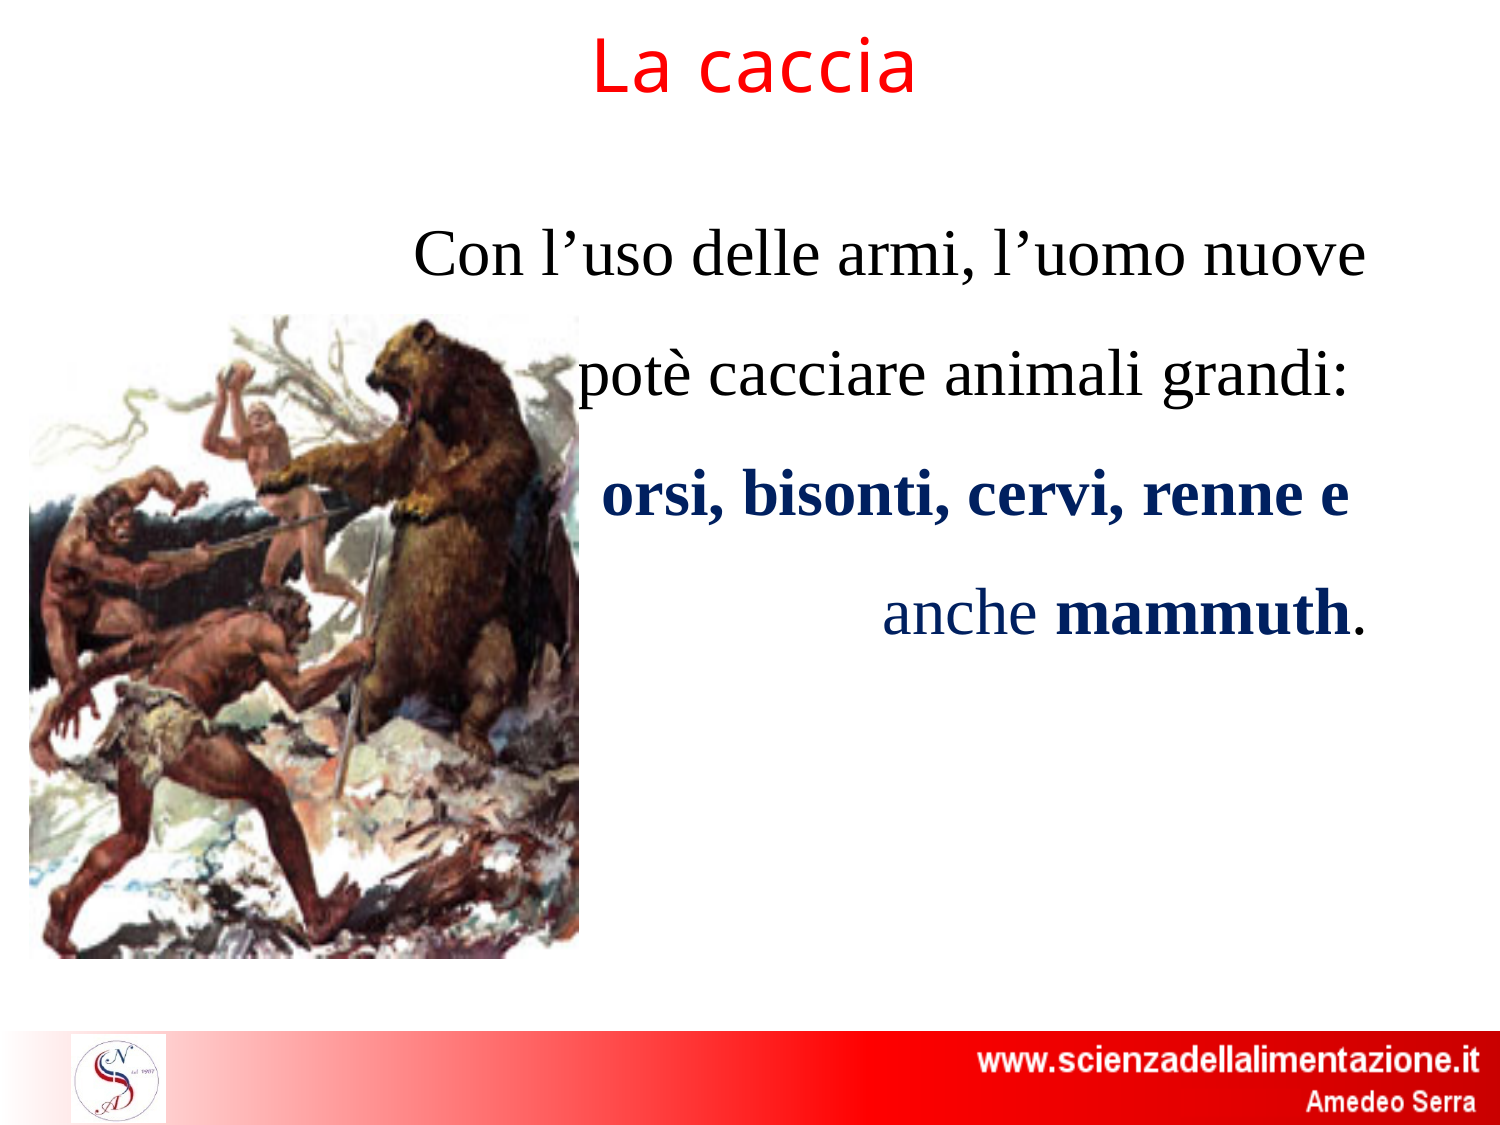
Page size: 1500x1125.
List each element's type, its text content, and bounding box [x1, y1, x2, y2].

text_box Con l’uso delle armi, l’uomo nuove potè cacciare animali grandi: orsi, bisonti, cervi, renne e anche mammuth. [395, 160, 1384, 669]
text_box La caccia [117, 0, 1393, 126]
picture [29, 314, 579, 960]
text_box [0, 1030, 1500, 1125]
